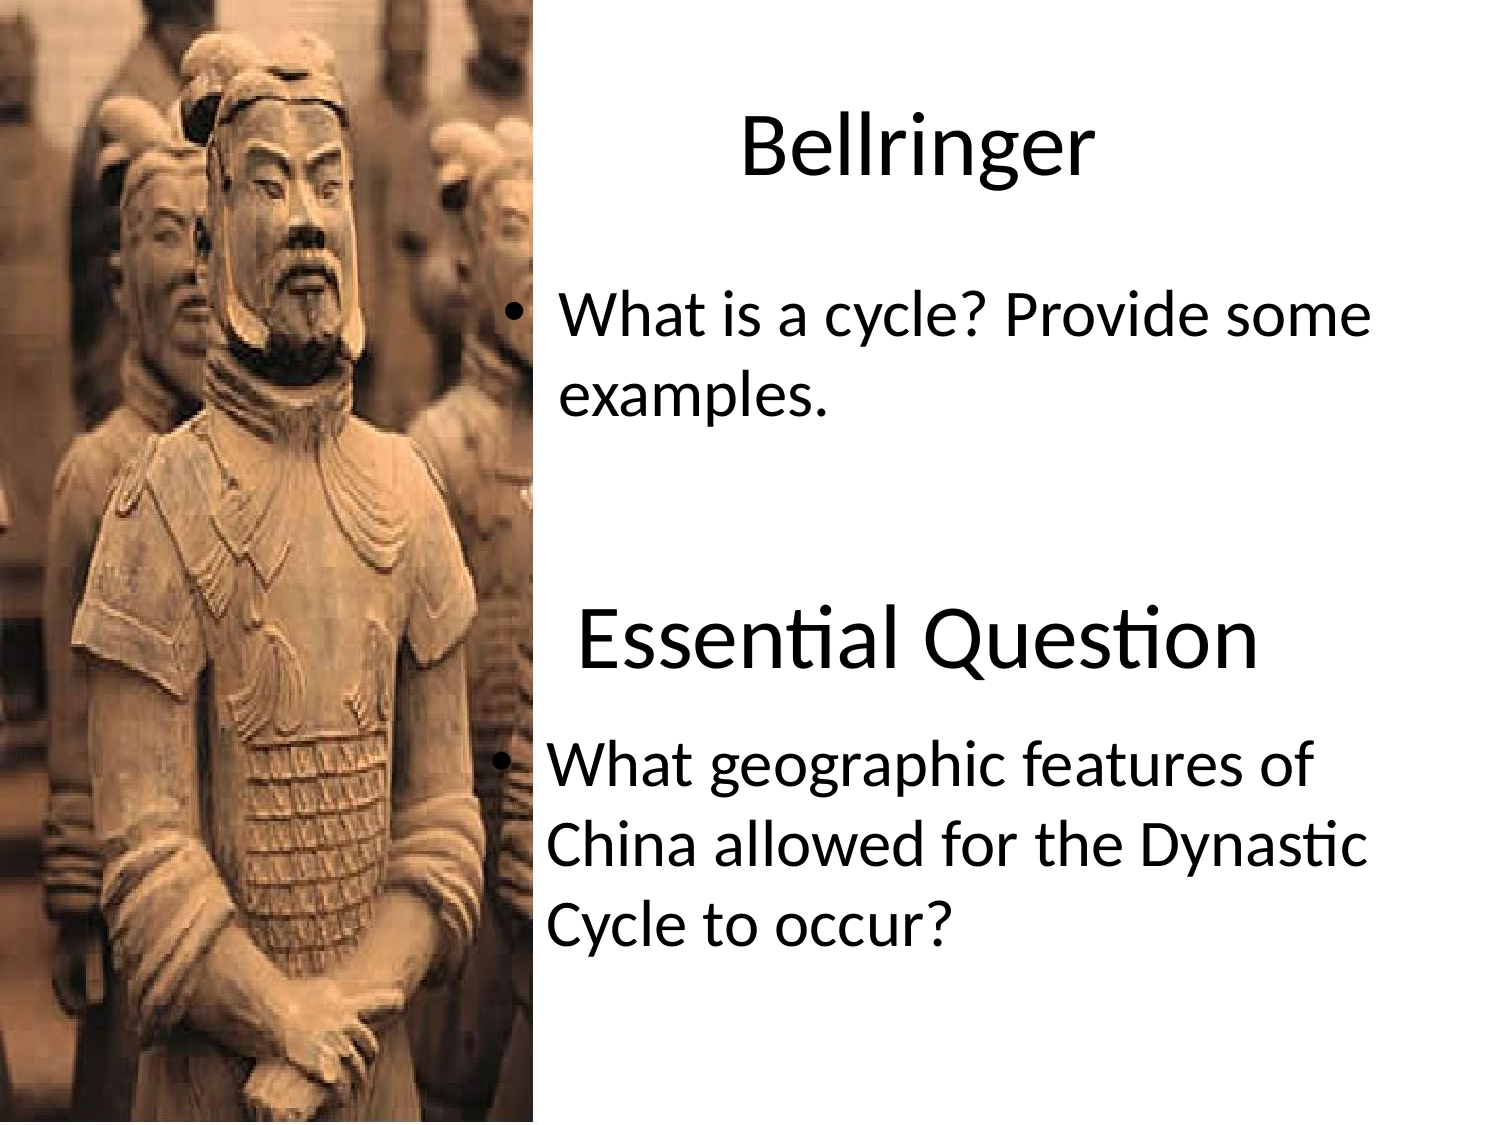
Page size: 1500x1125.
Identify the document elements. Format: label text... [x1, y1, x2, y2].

title Bellringer [412, 45, 1425, 233]
text_box Essential Question [412, 537, 1425, 725]
text_box What geographic features of China allowed for the Dynastic Cycle to occur? [474, 712, 1438, 1000]
picture [0, 0, 1500, 1125]
list What is a cycle? Provide some examples. [487, 262, 1425, 537]
text_box [87, 737, 1438, 1025]
